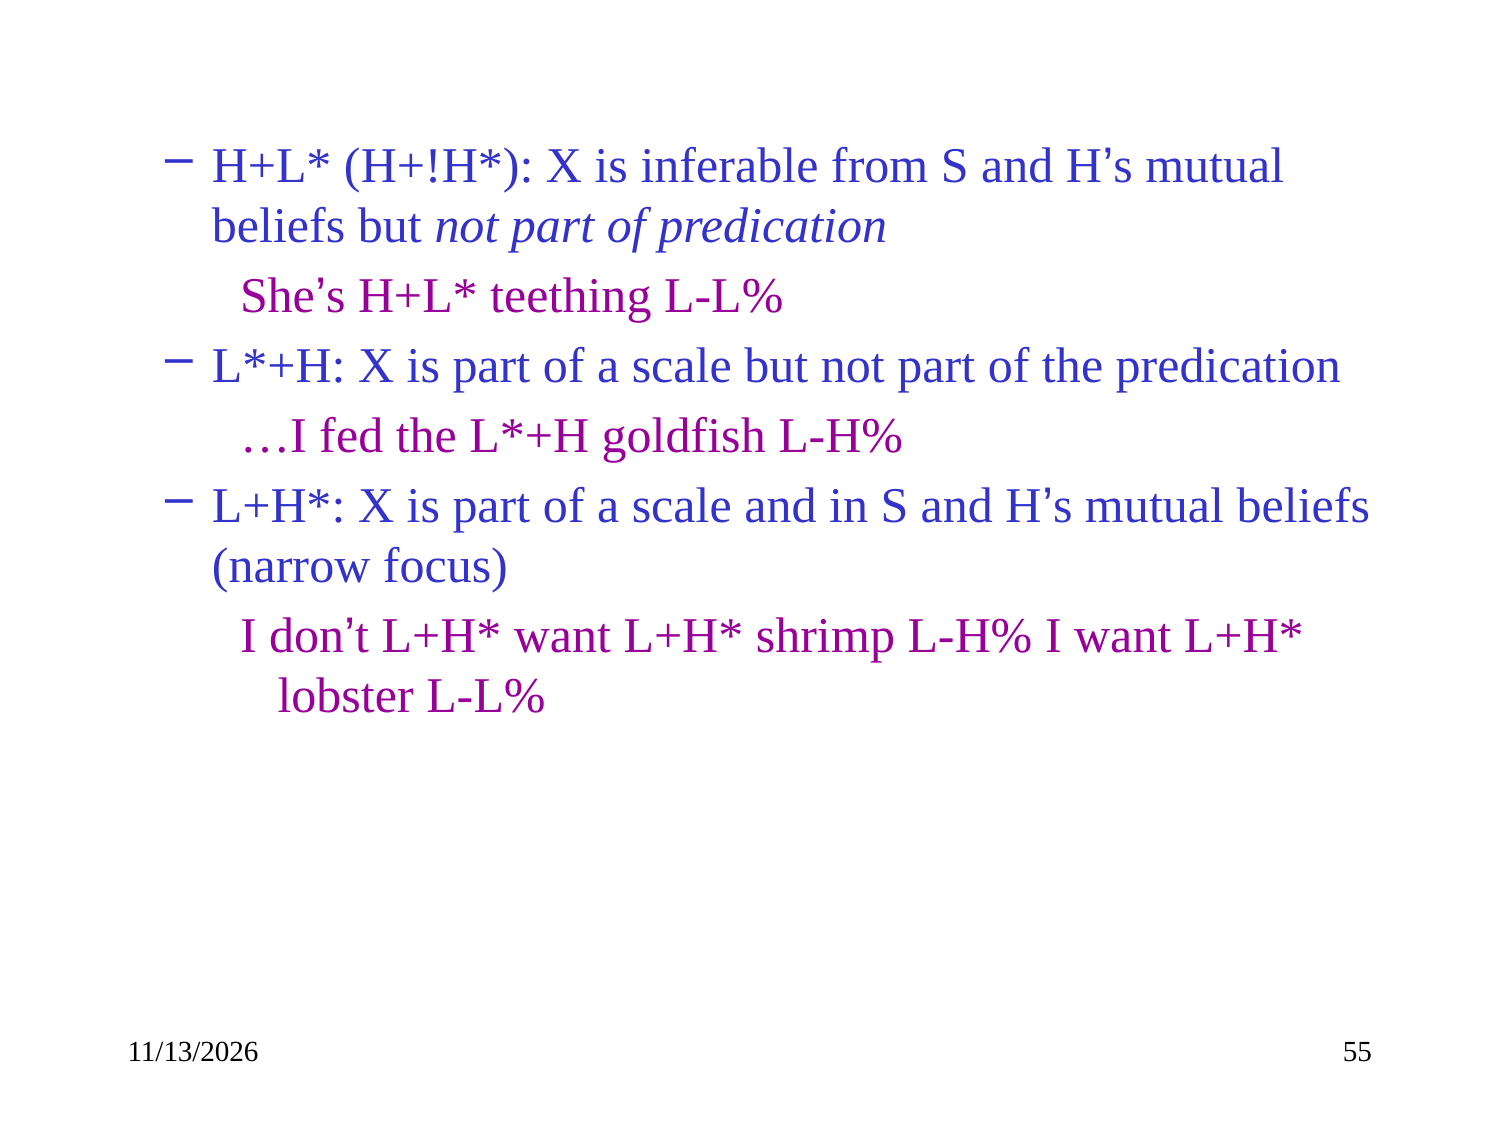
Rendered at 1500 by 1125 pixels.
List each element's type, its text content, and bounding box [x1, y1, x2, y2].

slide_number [112, 1024, 426, 1101]
list H+L* (H+!H*): X is inferable from S and H’s mutual beliefs but not part of predication She’s H+L* teething L-L% L*+H: X is part of a scale but not part of the predication …I fed the L*+H goldfish L-H% L+H*: X is part of a scale and in S and H’s mutual beliefs (narrow focus) I don’t L+H* want L+H* shrimp L-H% I want L+H* lobster L-L% [75, 125, 1425, 1005]
slide_number 55 [1074, 1024, 1388, 1101]
